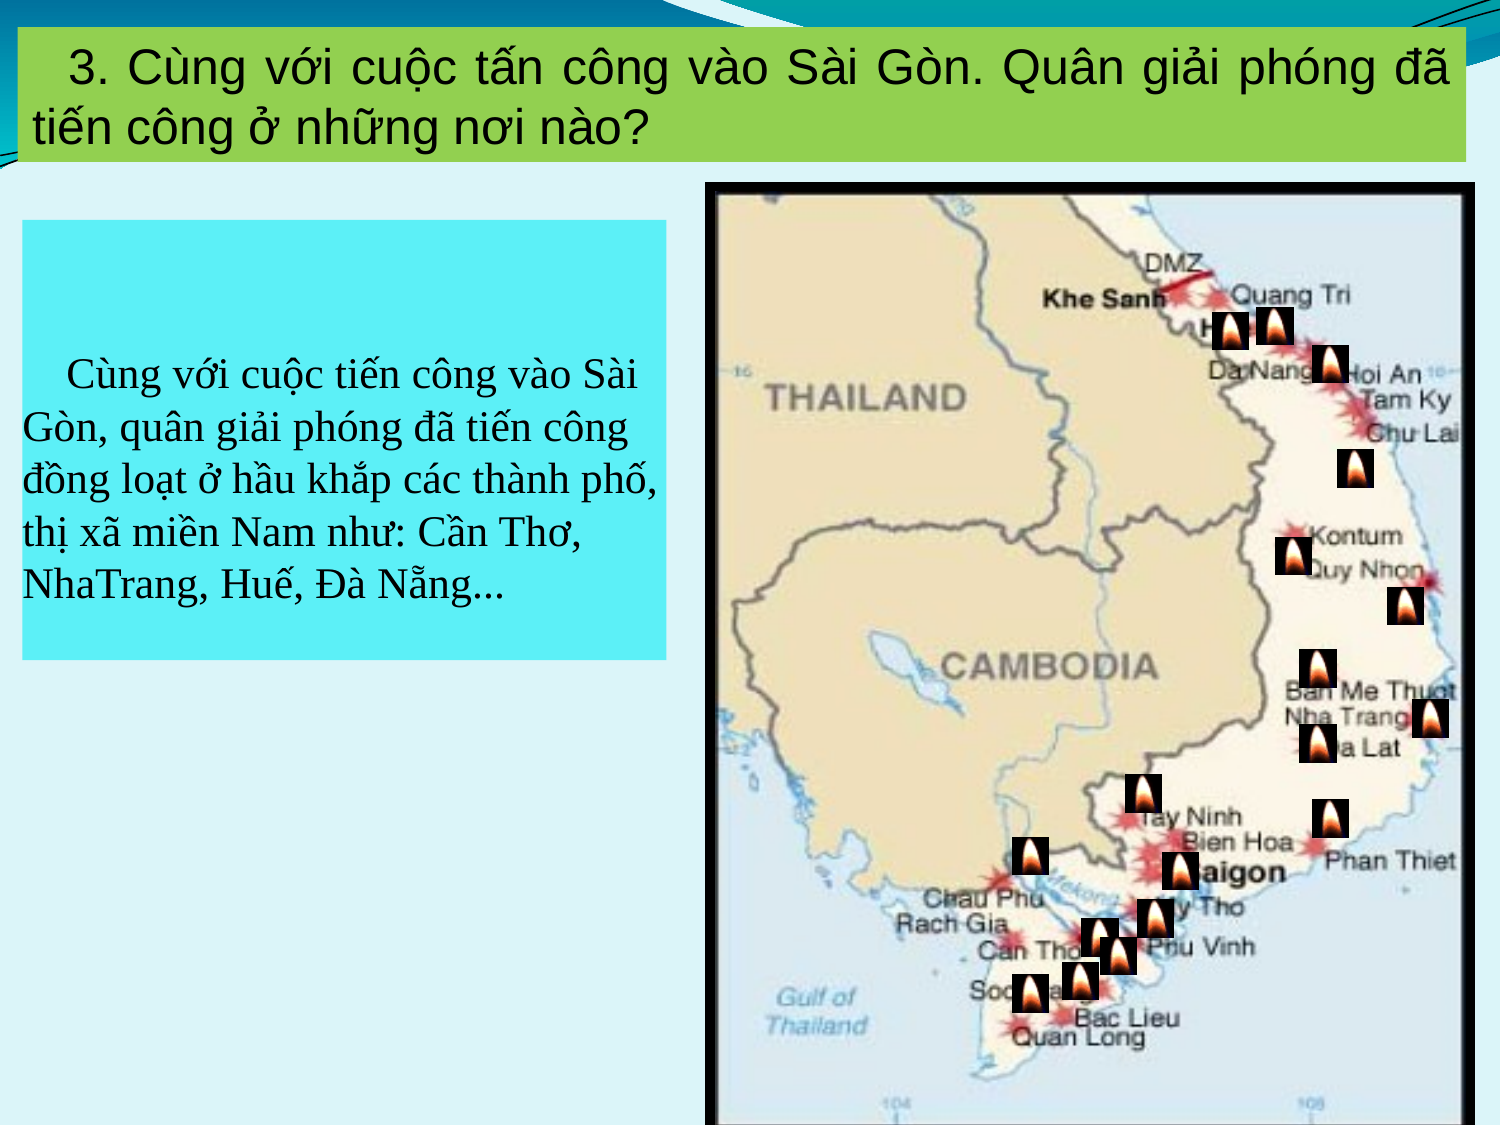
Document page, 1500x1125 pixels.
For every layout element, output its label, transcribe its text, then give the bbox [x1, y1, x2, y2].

title Cùng với cuộc tiến công vào Sài Gòn, quân giải phóng đã tiến công đồng loạt ở hầu khắp các thành phố, thị xã miền Nam như: Cần Thơ, NhaTrang, Huế, Đà Nẵng... [22, 219, 667, 661]
text_box 3. Cùng với cuộc tấn công vào Sài Gòn. Quân giải phóng đã tiến công ở những nơi nào? [17, 27, 1467, 162]
picture [714, 190, 1467, 1125]
